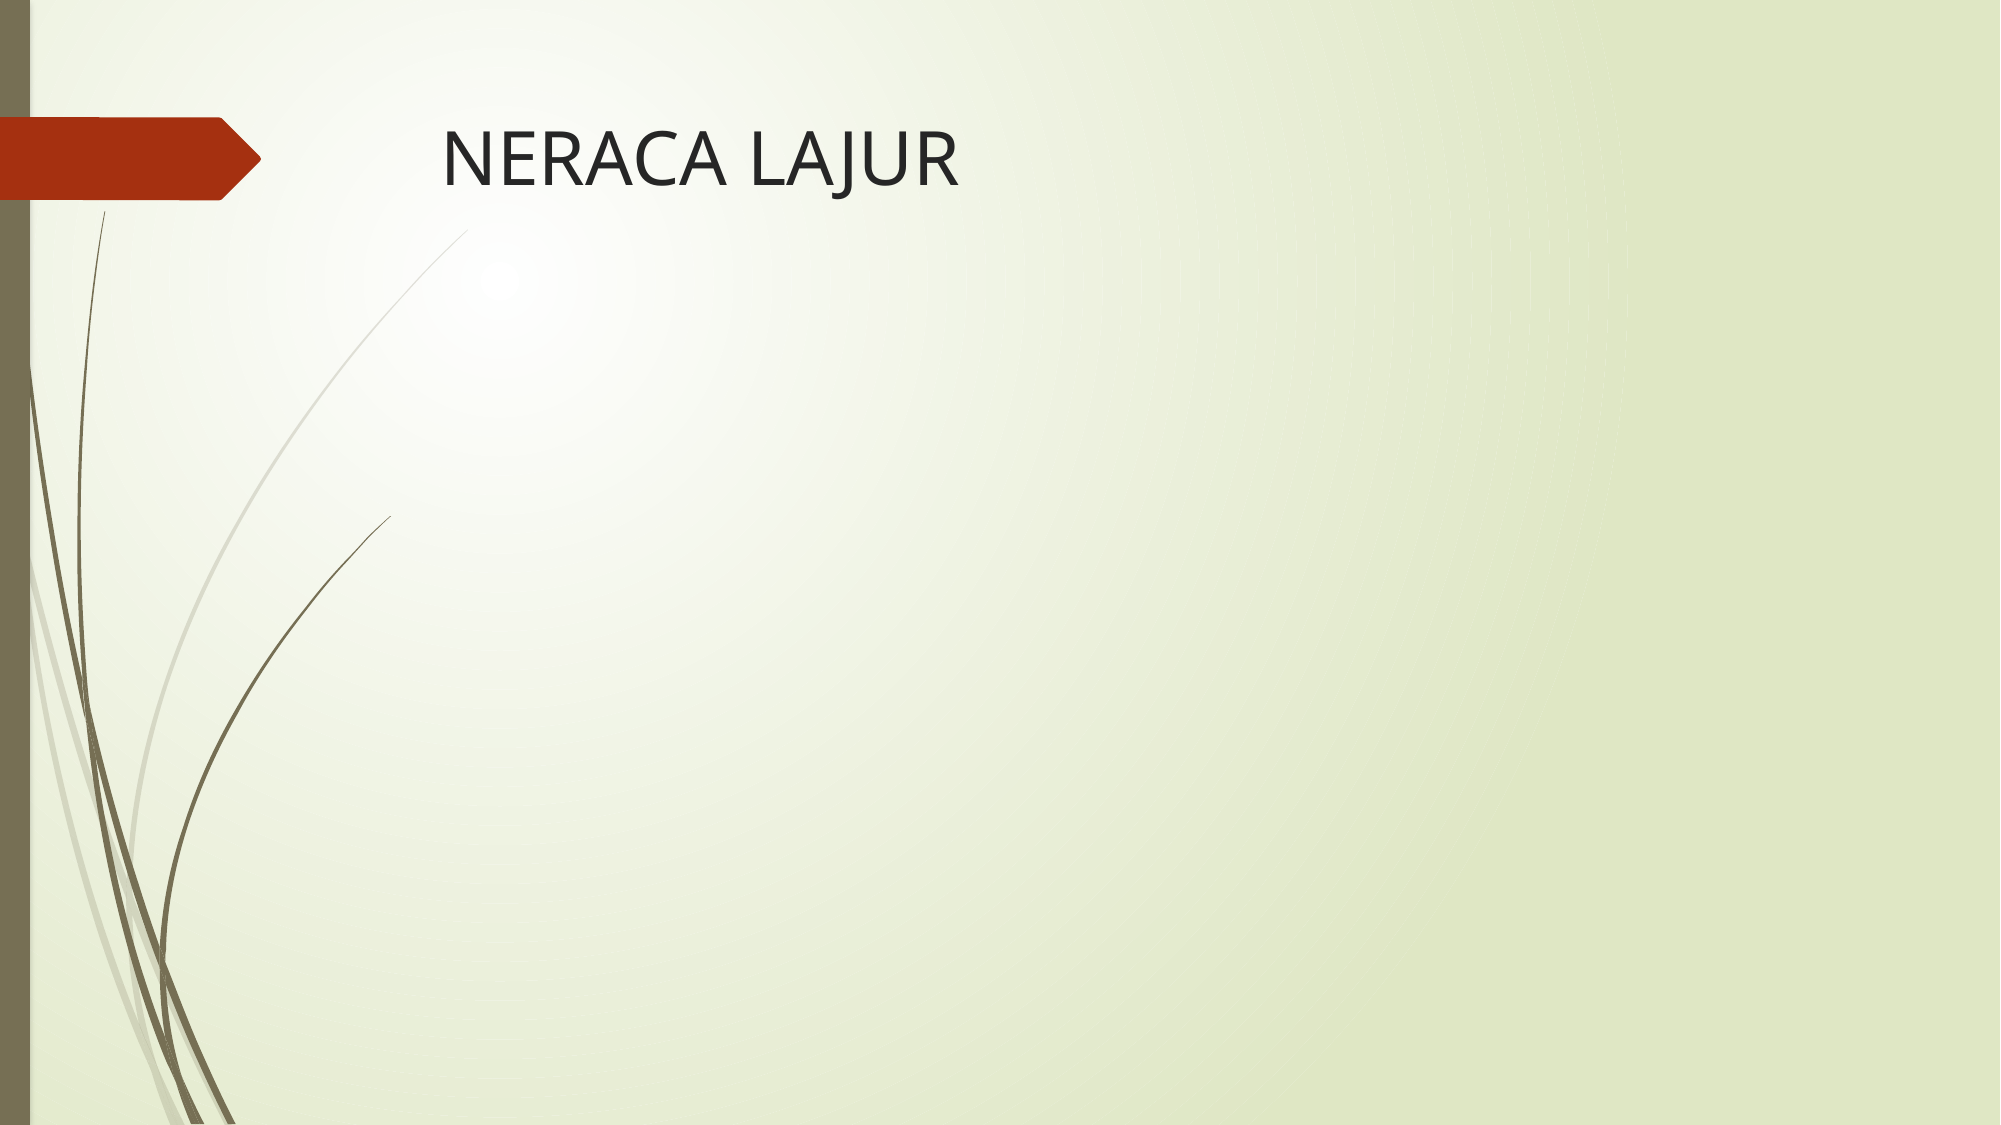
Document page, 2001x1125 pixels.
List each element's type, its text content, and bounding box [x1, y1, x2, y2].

title NERACA LAJUR [425, 102, 1888, 313]
